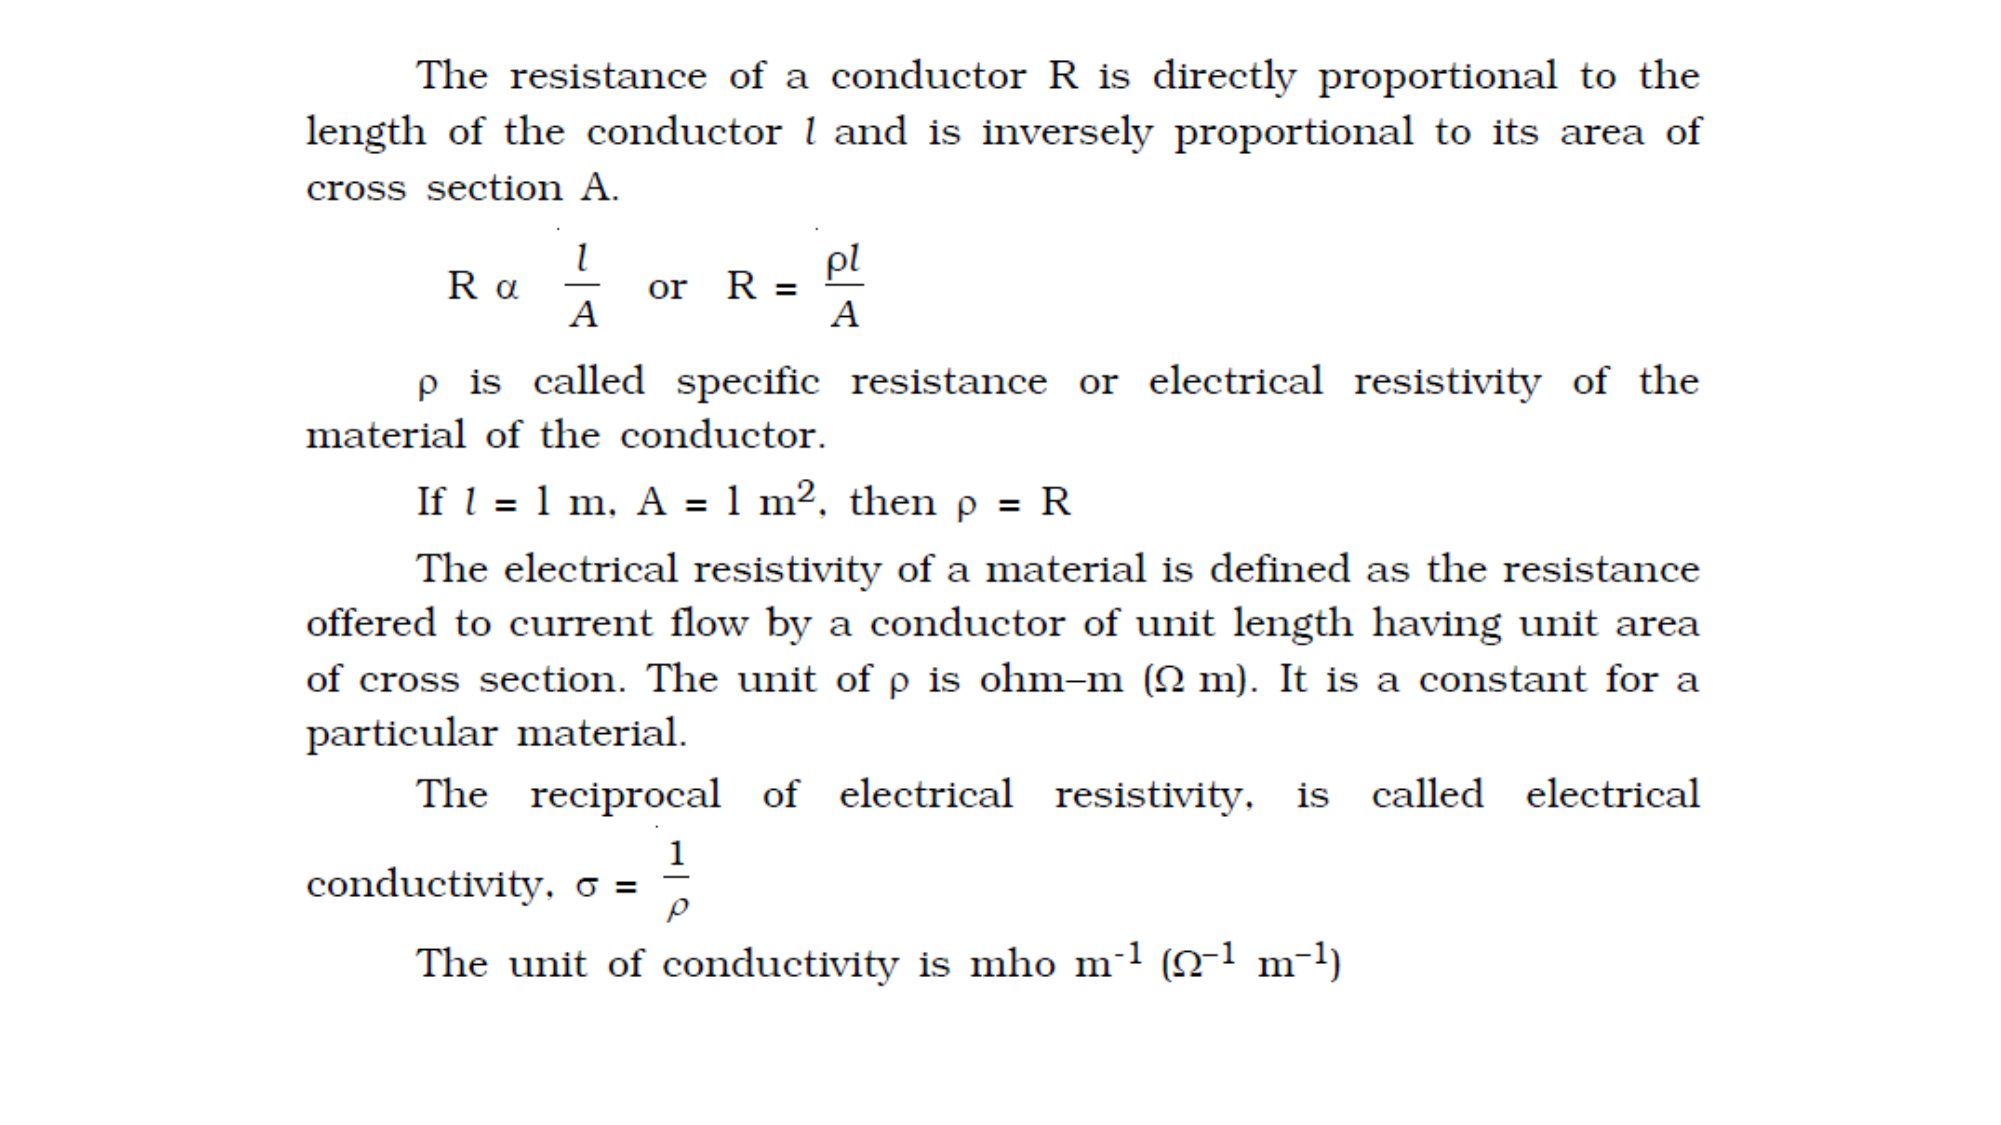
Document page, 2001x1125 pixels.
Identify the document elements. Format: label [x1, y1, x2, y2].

picture [260, 46, 1808, 1031]
